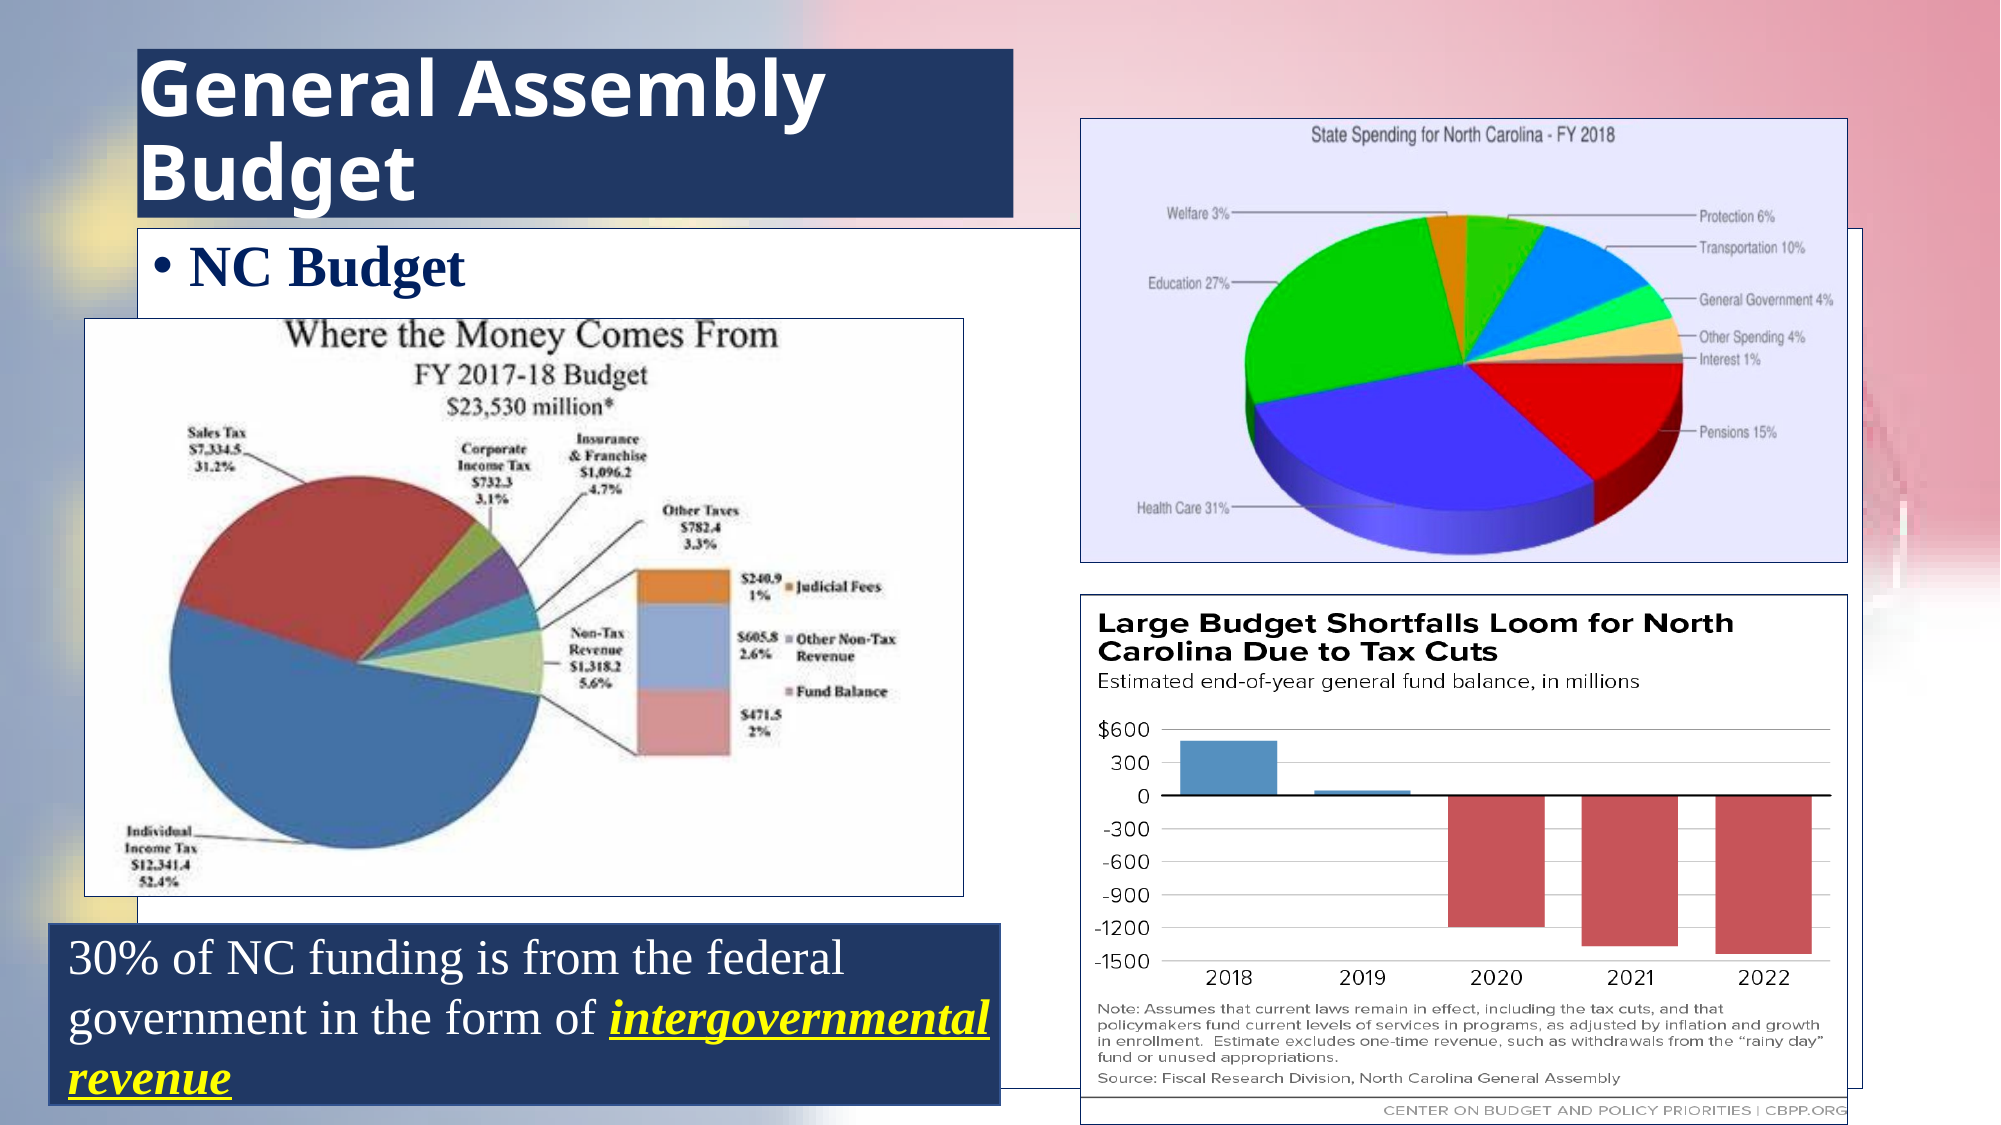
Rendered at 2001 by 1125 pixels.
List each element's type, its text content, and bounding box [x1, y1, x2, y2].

picture [84, 318, 964, 897]
picture [1080, 118, 1848, 563]
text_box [49, 923, 1000, 1106]
title General Assembly Budget [137, 48, 1014, 218]
list NC Budget [137, 228, 1863, 1089]
picture [1080, 594, 1848, 1125]
